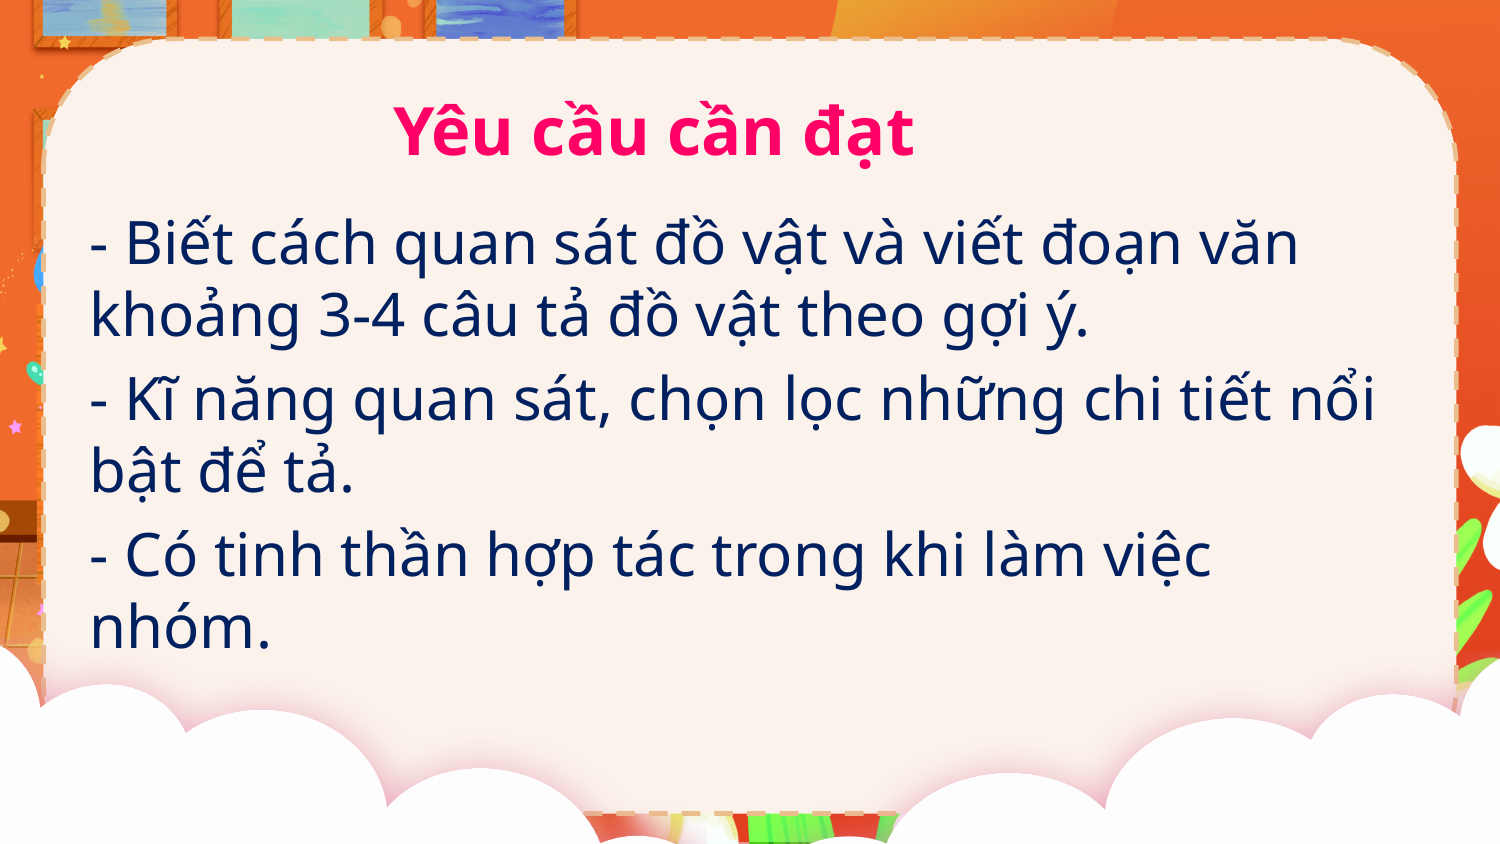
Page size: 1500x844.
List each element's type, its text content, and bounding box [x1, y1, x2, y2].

text_box - Biết cách quan sát đồ vật và viết đoạn văn khoảng 3-4 câu tả đồ vật theo gợi ý. - Kĩ năng quan sát, chọn lọc những chi tiết nổi bật để tả. - Có tinh thần hợp tác trong khi làm việc nhóm. [74, 196, 1425, 670]
picture [0, 0, 1500, 844]
text_box Yêu cầu cần đạt [251, 81, 1058, 177]
